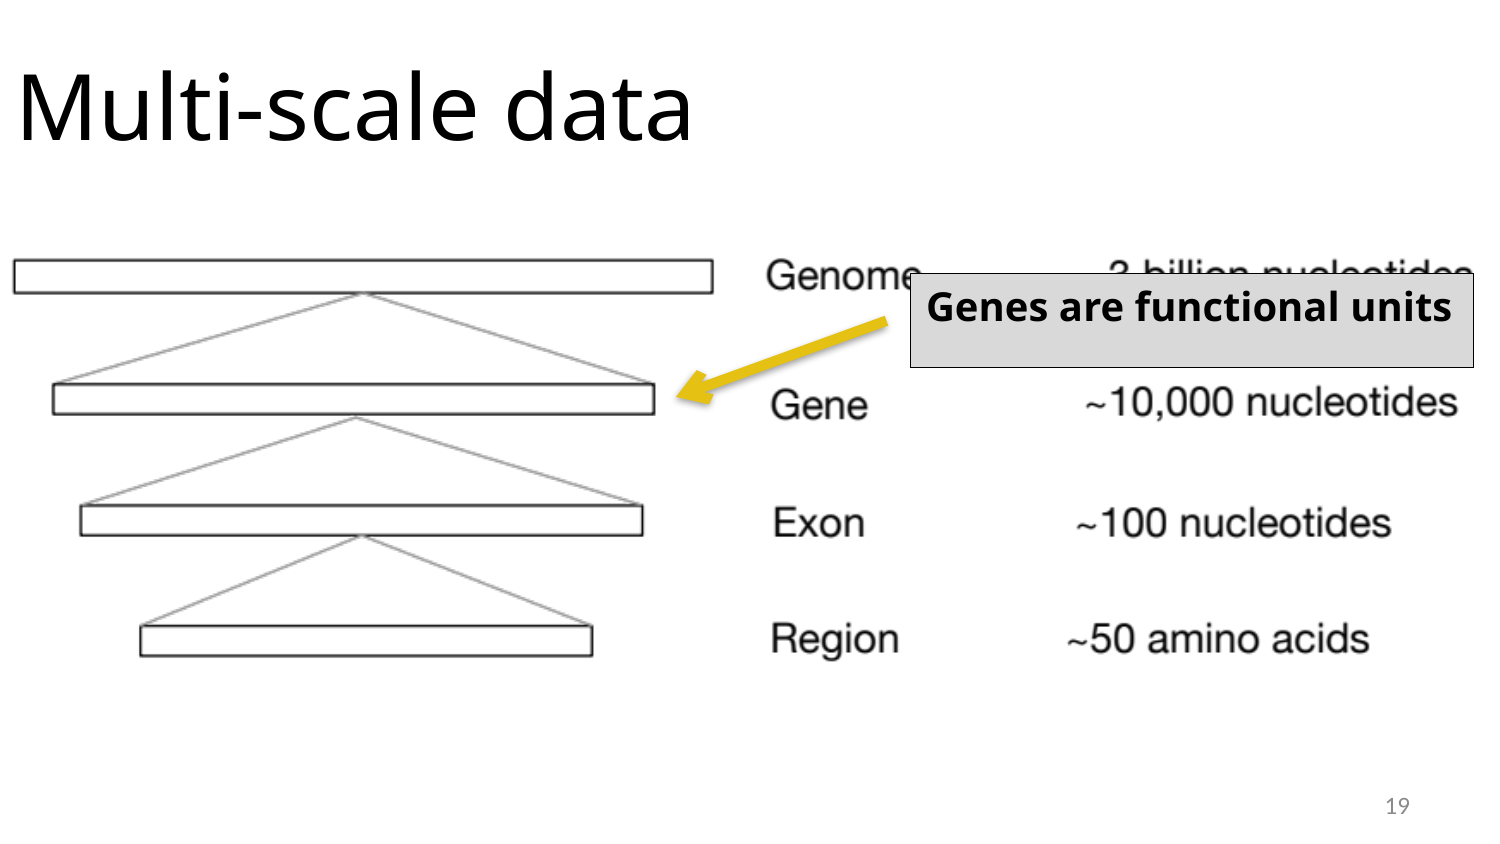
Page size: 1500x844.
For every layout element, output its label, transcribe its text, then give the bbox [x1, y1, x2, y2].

slide_number 19 [1074, 782, 1425, 827]
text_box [675, 320, 887, 398]
title Multi-scale data [0, 33, 1351, 175]
picture [9, 250, 1475, 663]
